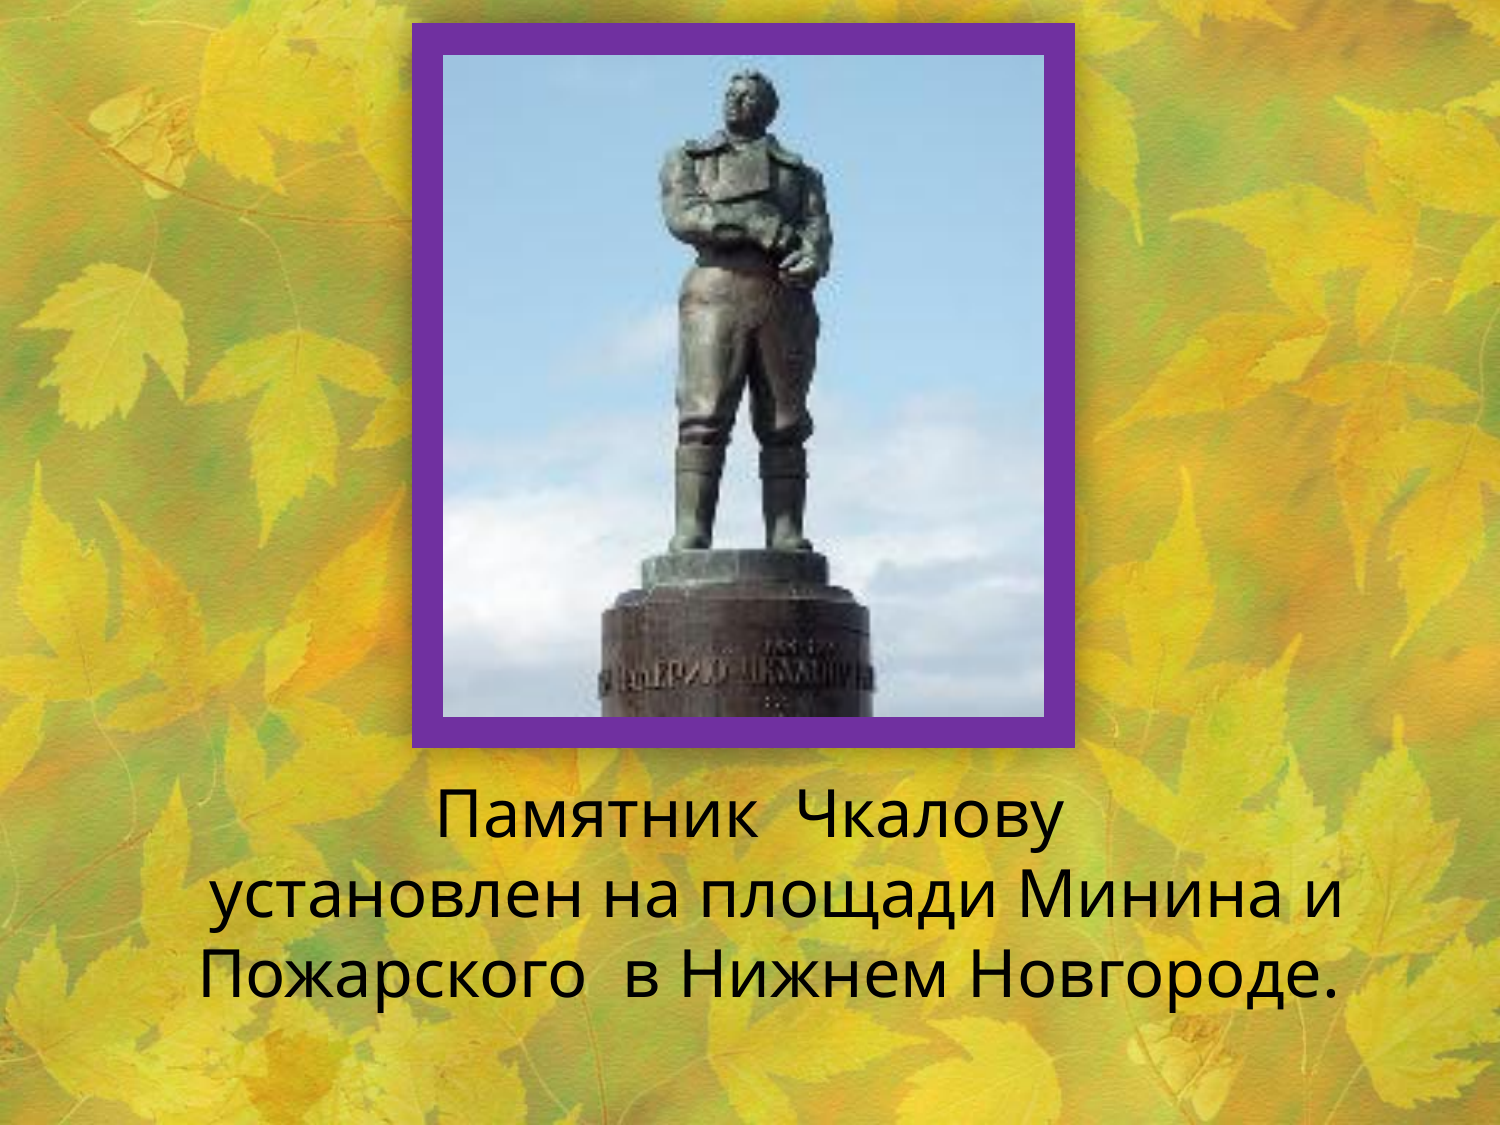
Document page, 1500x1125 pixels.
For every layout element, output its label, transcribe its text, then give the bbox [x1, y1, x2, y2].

picture [0, 0, 1500, 1125]
list Памятник Чкалову установлен на площади Минина и Пожарского в Нижнем Новгороде. [74, 763, 1426, 1006]
